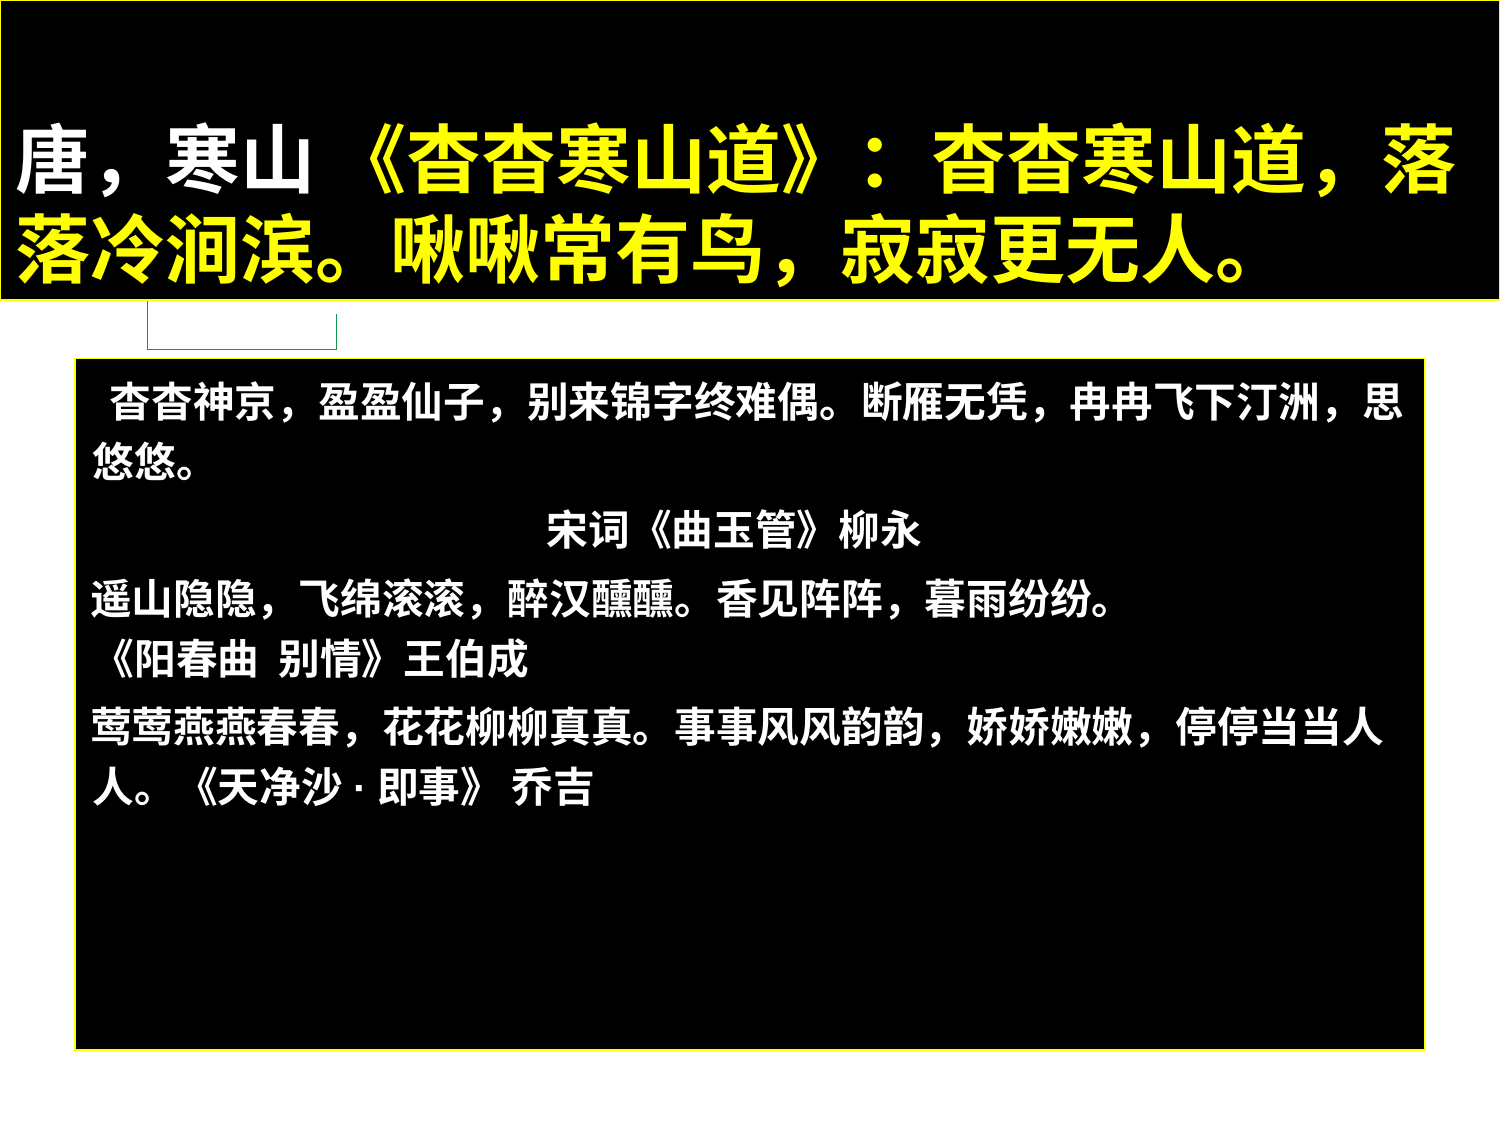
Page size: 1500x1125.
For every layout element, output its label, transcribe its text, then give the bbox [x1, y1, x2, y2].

picture [148, 301, 336, 349]
list 杳杳神京，盈盈仙子，别来锦字终难偶。断雁无凭，冉冉飞下汀洲，思悠悠。 宋词《曲玉管》柳永 遥山隐隐，飞绵滚滚，醉汉醺醺。香见阵阵，暮雨纷纷。 《阳春曲 别情》王伯成 莺莺燕燕春春，花花柳柳真真。事事风风韵韵，娇娇嫩嫩，停停当当人人。《天净沙·即事》 乔吉 [74, 358, 1426, 1051]
picture [0, 301, 1500, 1125]
title 唐，寒山 《杳杳寒山道》：杳杳寒山道，落落冷涧滨。啾啾常有鸟，寂寂更无人。 [0, 0, 1500, 301]
